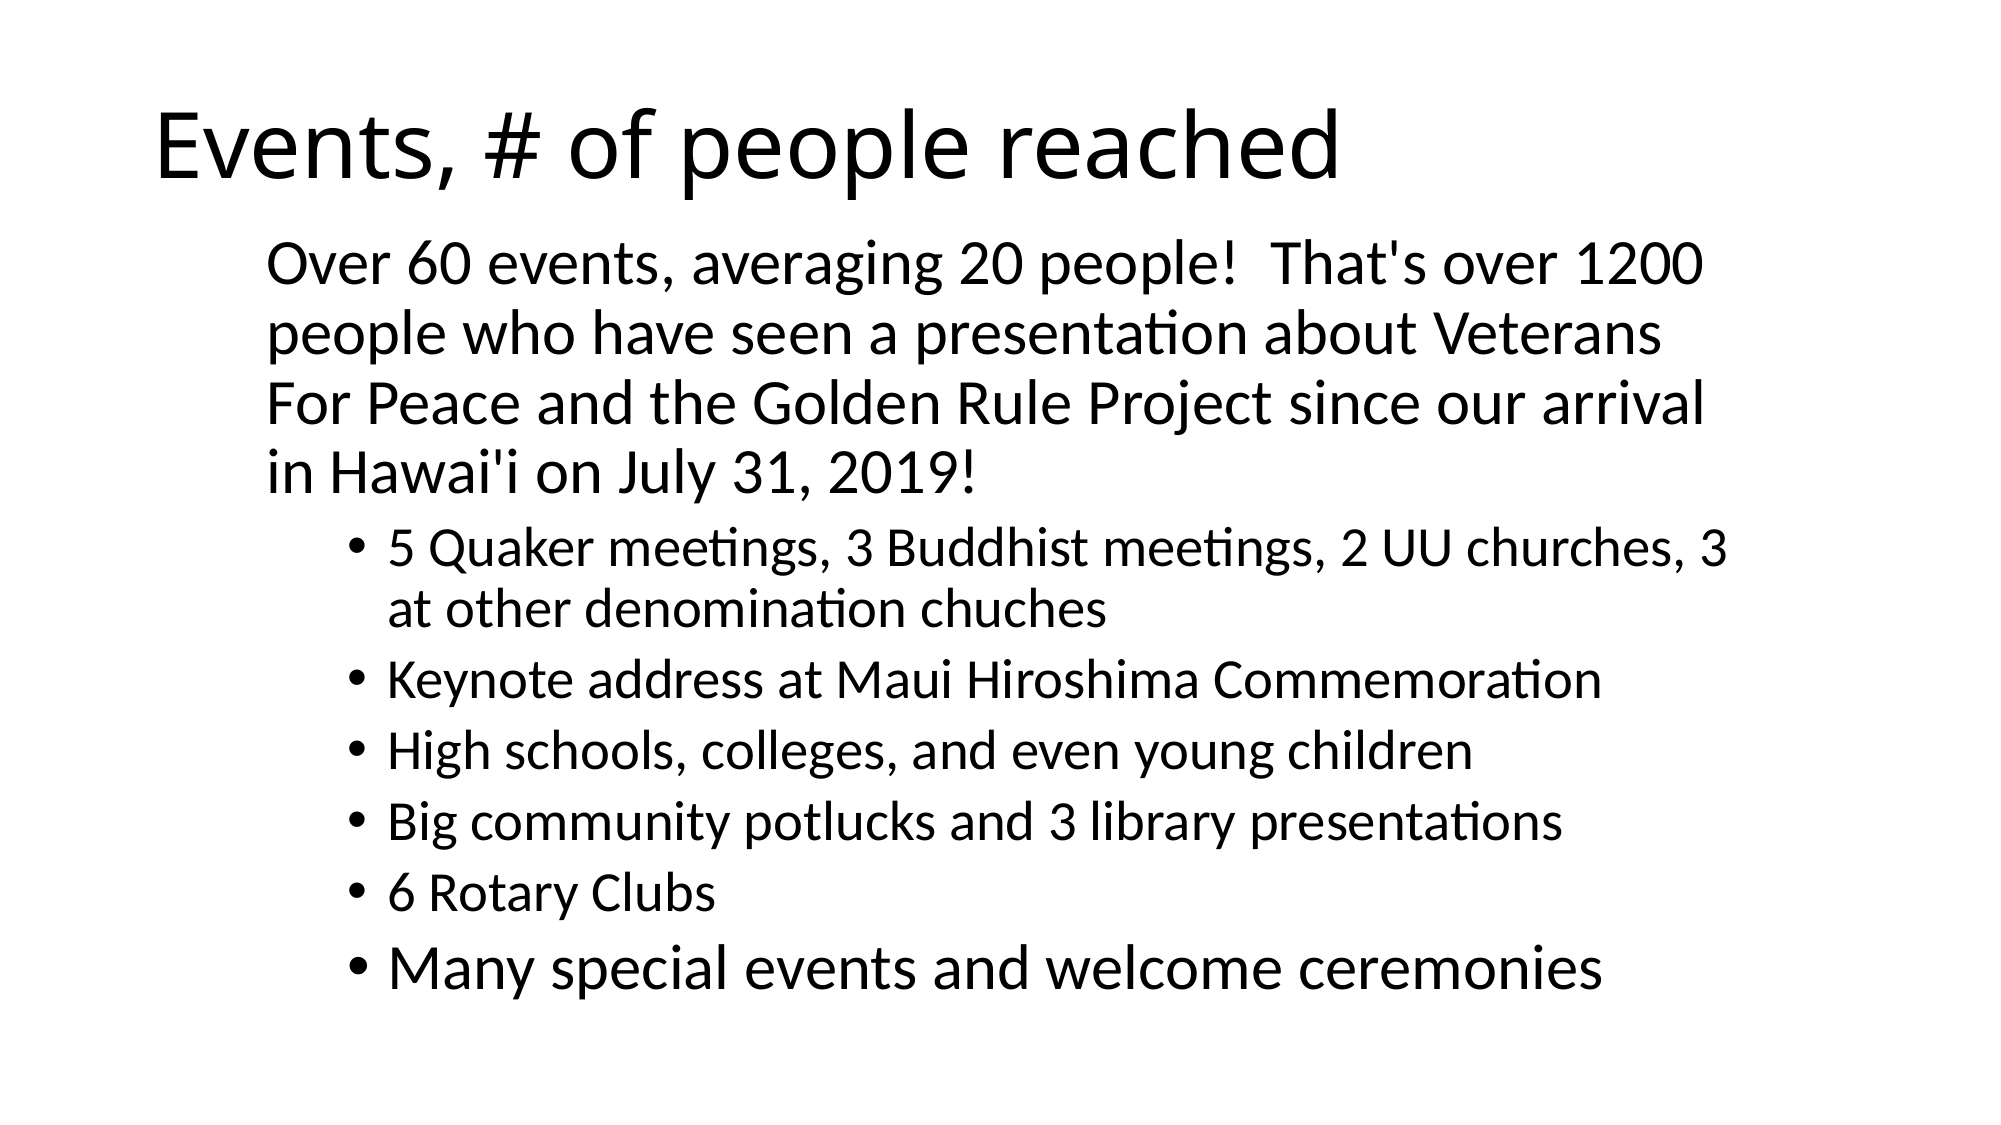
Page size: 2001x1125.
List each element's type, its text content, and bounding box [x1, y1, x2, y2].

title Events, # of people reached [137, 59, 1863, 239]
list Over 60 events, averaging 20 people! That's over 1200 people who have seen a presentation about Veterans For Peace and the Golden Rule Project since our arrival in Hawai'i on July 31, 2019! 5 Quaker meetings, 3 Buddhist meetings, 2 UU churches, 3 at other denomination chuches Keynote address at Maui Hiroshima Commemoration High schools, colleges, and even young children Big community potlucks and 3 library presentations 6 Rotary Clubs Many special events and welcome ceremonies [251, 221, 1749, 1015]
